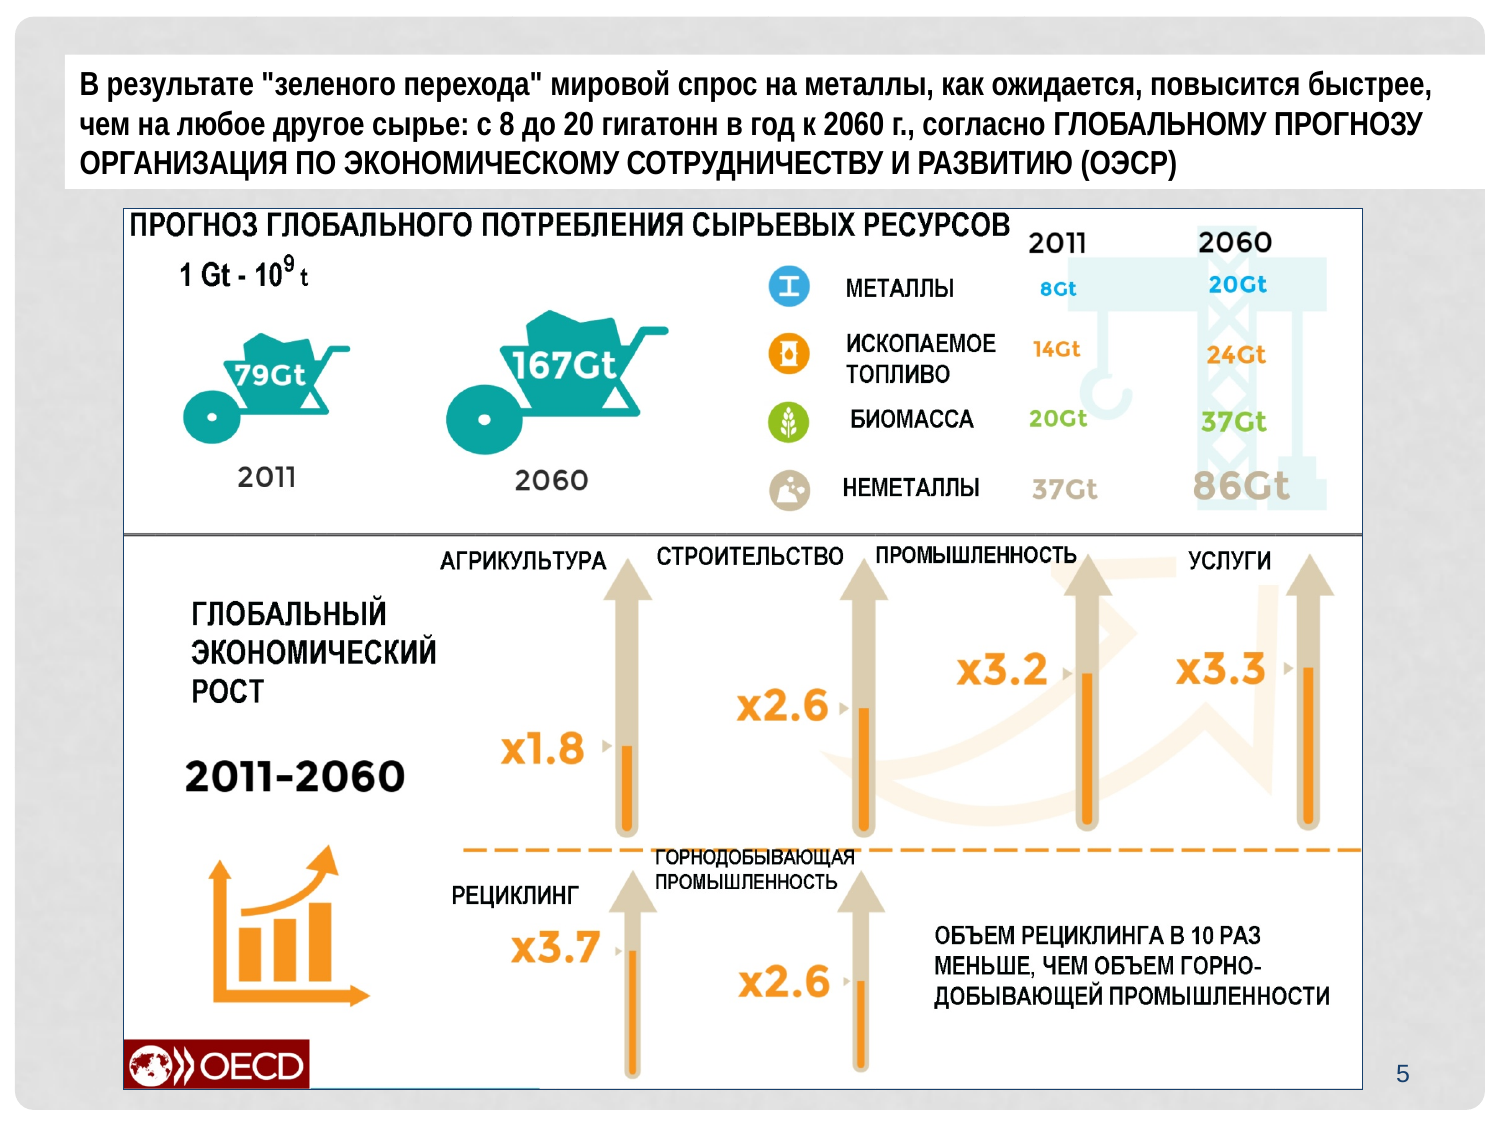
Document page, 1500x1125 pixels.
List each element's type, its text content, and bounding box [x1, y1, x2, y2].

text_box В результате "зеленого перехода" мировой спрос на металлы, как ожидается, повысится быстрее, чем на любое другое сырье: с 8 до 20 гигатонн в год к 2060 г., согласно ГЛОБАЛЬНОМУ ПРОГНОЗУ ОРГАНИЗАЦИЯ ПО ЭКОНОМИЧЕСКОМУ СОТРУДНИЧЕСТВУ И РАЗВИТИЮ (ОЭСР) [64, 54, 1500, 189]
slide_number 5 [1074, 1042, 1425, 1103]
picture [123, 207, 1364, 1090]
